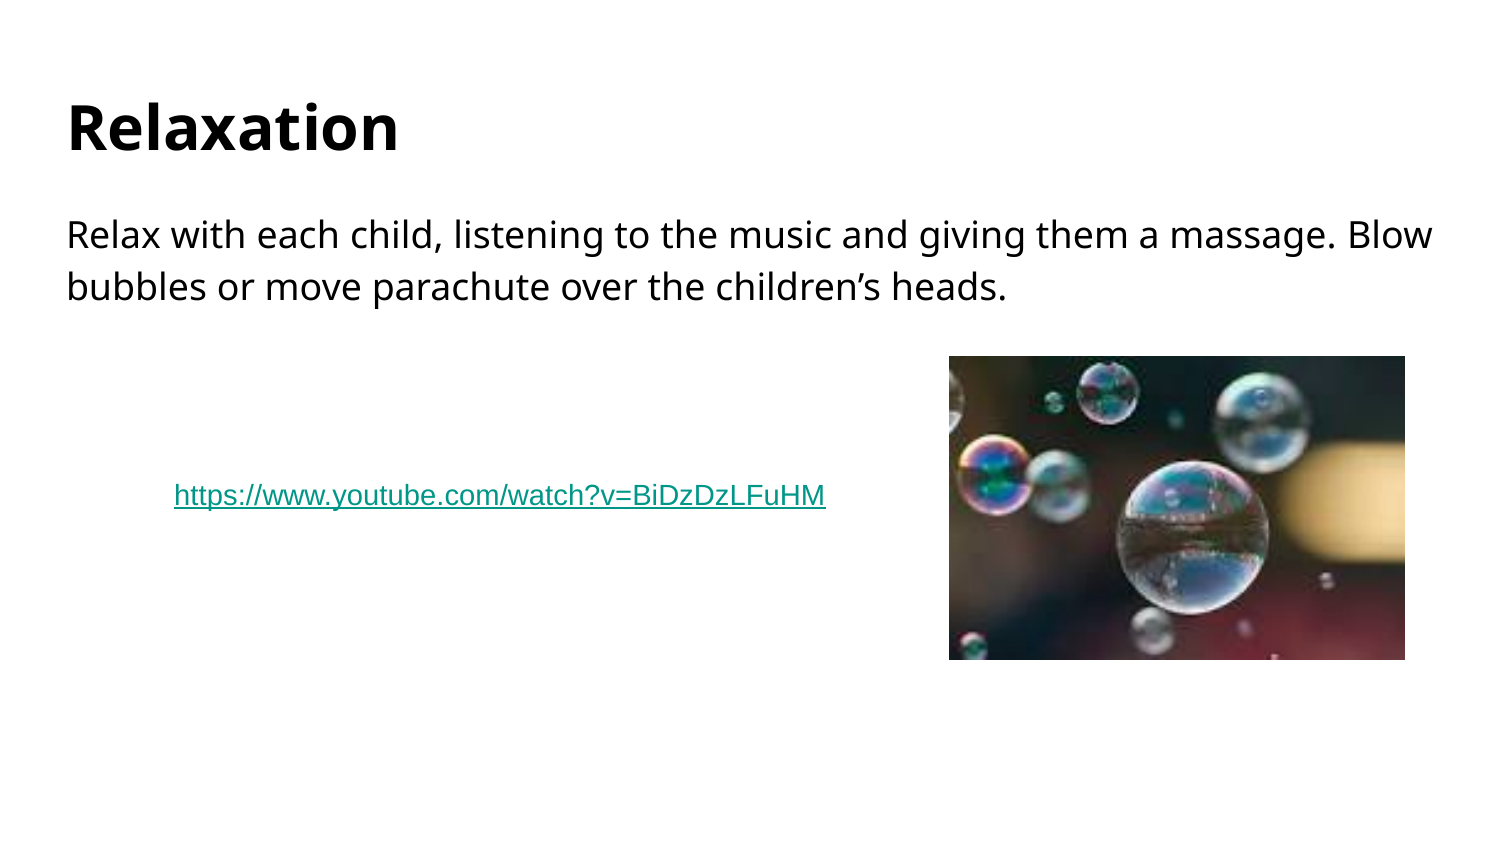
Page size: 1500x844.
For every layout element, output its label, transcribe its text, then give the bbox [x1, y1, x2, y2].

list Relax with each child, listening to the music and giving them a massage. Blow bubbles or move parachute over the children’s heads. [51, 189, 1449, 750]
text_box https://www.youtube.com/watch?v=BiDzDzLFuHM [159, 469, 841, 519]
title Relaxation [51, 72, 1449, 176]
picture [948, 355, 1406, 660]
